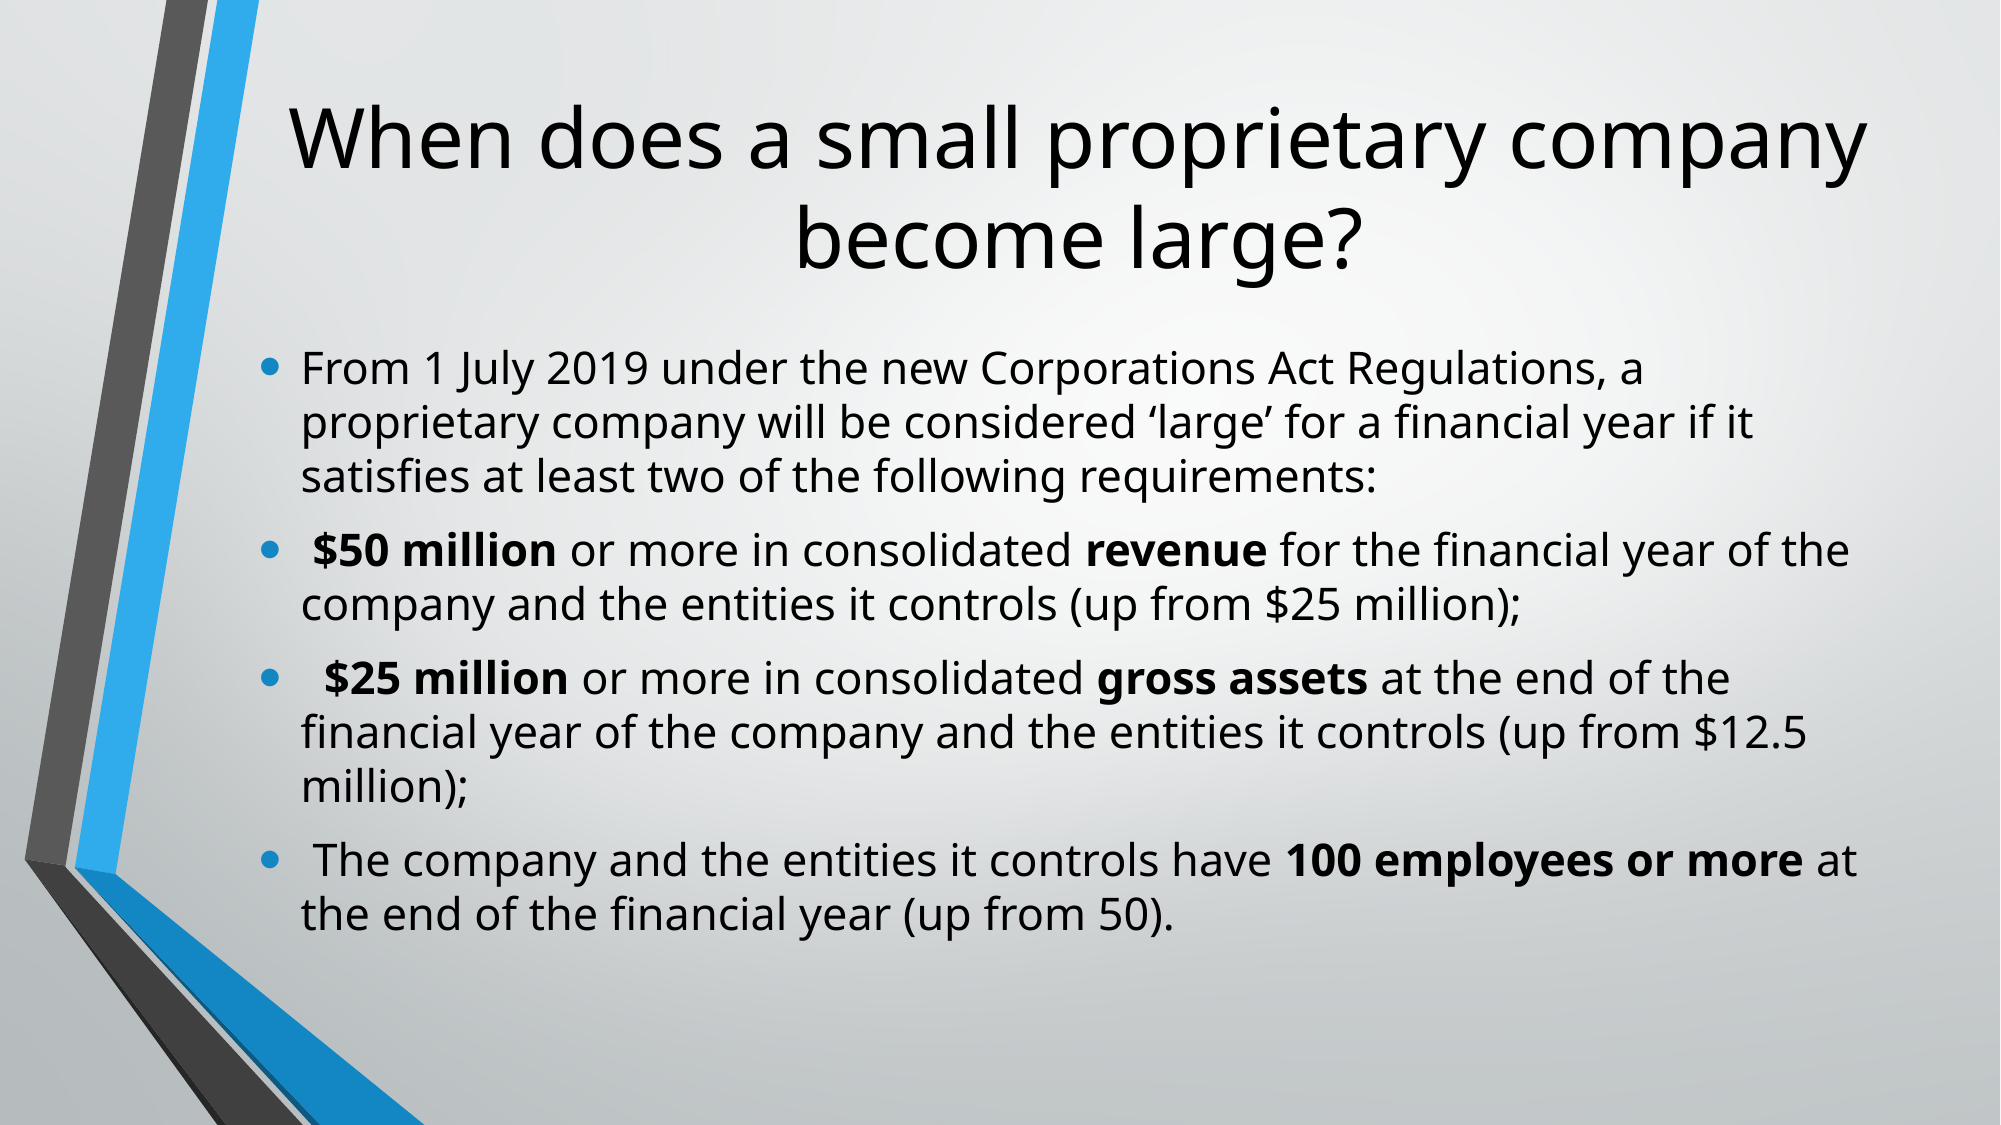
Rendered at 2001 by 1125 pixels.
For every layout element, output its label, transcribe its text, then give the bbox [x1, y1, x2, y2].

title When does a small proprietary company become large? [257, 41, 1901, 329]
list From 1 July 2019 under the new Corporations Act Regulations, a proprietary company will be considered ‘large’ for a financial year if it satisfies at least two of the following requirements: $50 million or more in consolidated revenue for the financial year of the company and the entities it controls (up from $25 million); $25 million or more in consolidated gross assets at the end of the financial year of the company and the entities it controls (up from $12.5 million); The company and the entities it controls have 100 employees or more at the end of the financial year (up from 50). [243, 329, 1887, 950]
